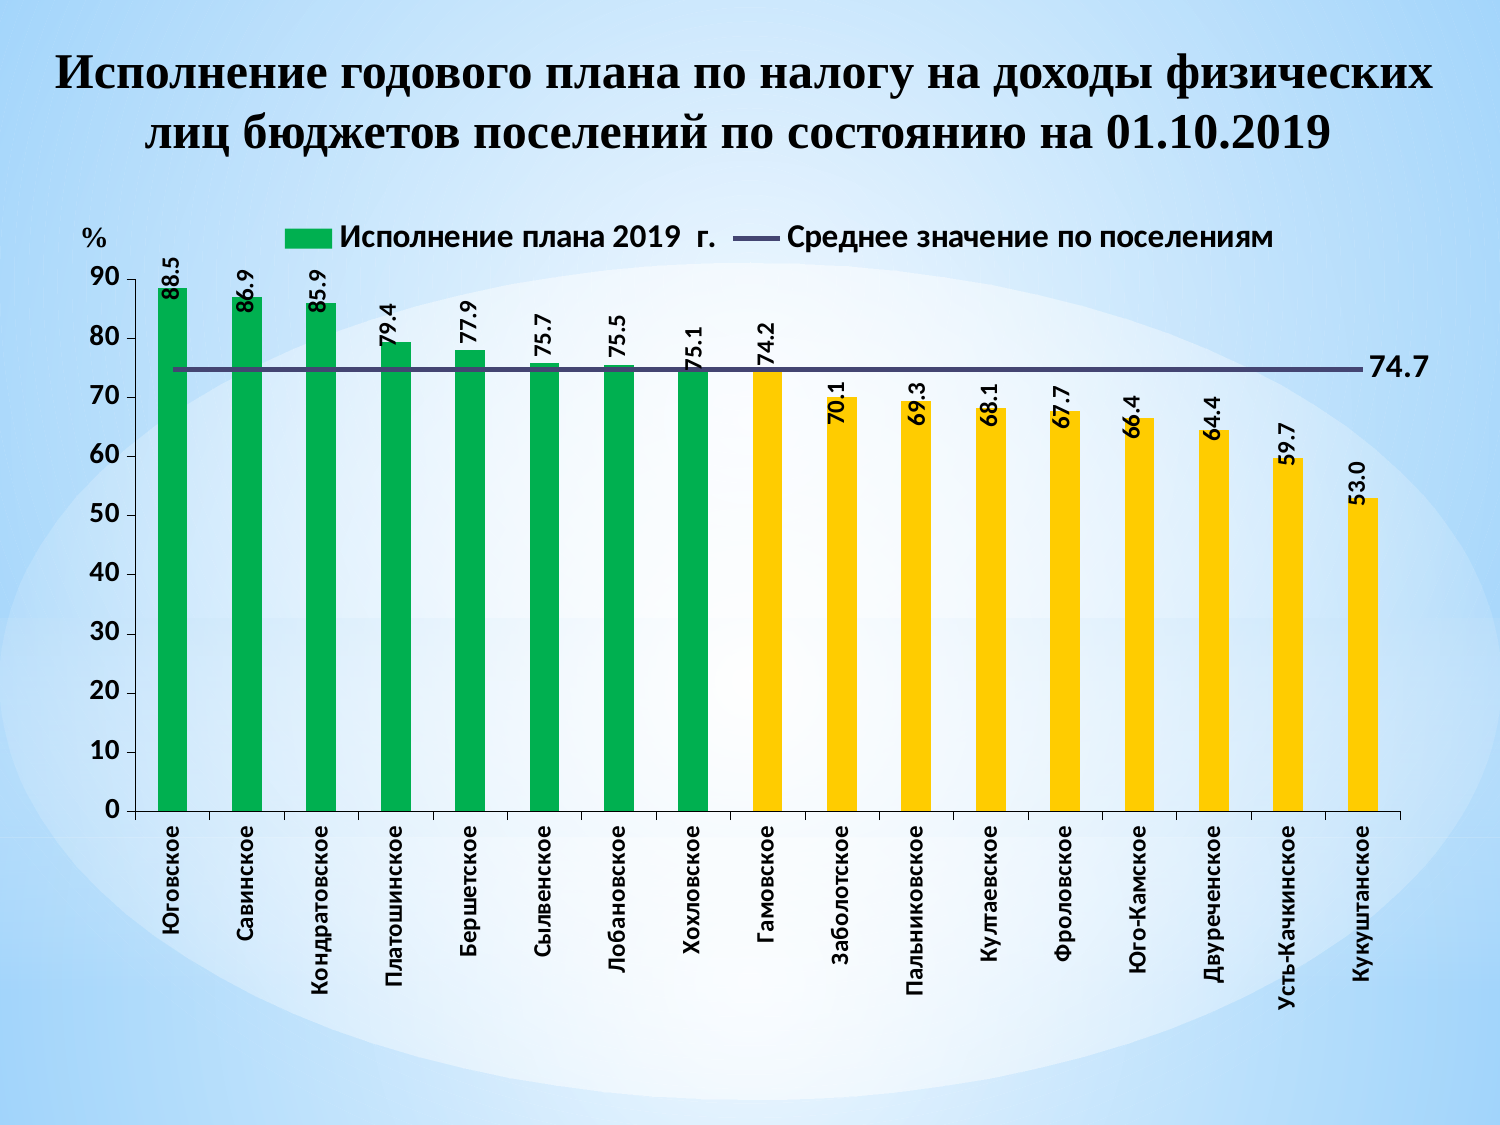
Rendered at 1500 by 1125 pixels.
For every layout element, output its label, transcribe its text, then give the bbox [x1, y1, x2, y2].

title Исполнение годового плана по налогу на доходы физических лиц бюджетов поселений по состоянию на 01.10.2019 [29, 30, 1459, 112]
chart [46, 195, 1500, 1107]
